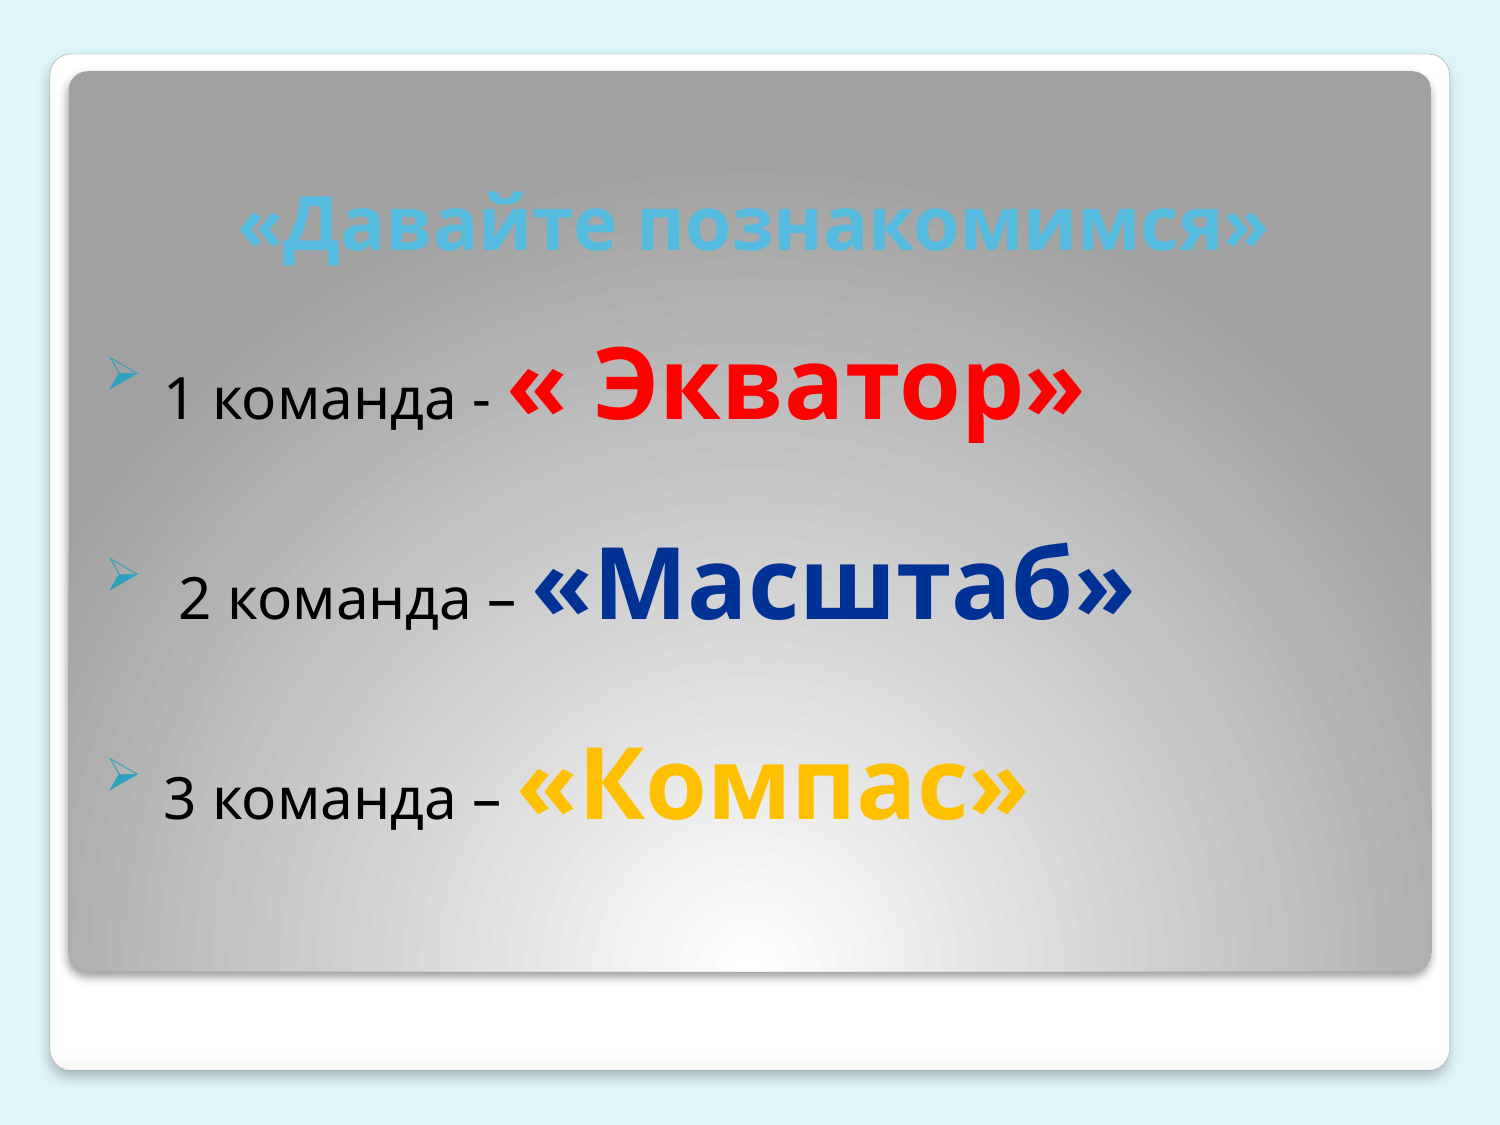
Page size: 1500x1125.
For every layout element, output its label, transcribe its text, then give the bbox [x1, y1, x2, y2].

title «Давайте познакомимся» [82, 82, 1425, 304]
list 1 команда - « Экватор» 2 команда – «Масштаб» 3 команда – «Компас» [75, 304, 1442, 973]
